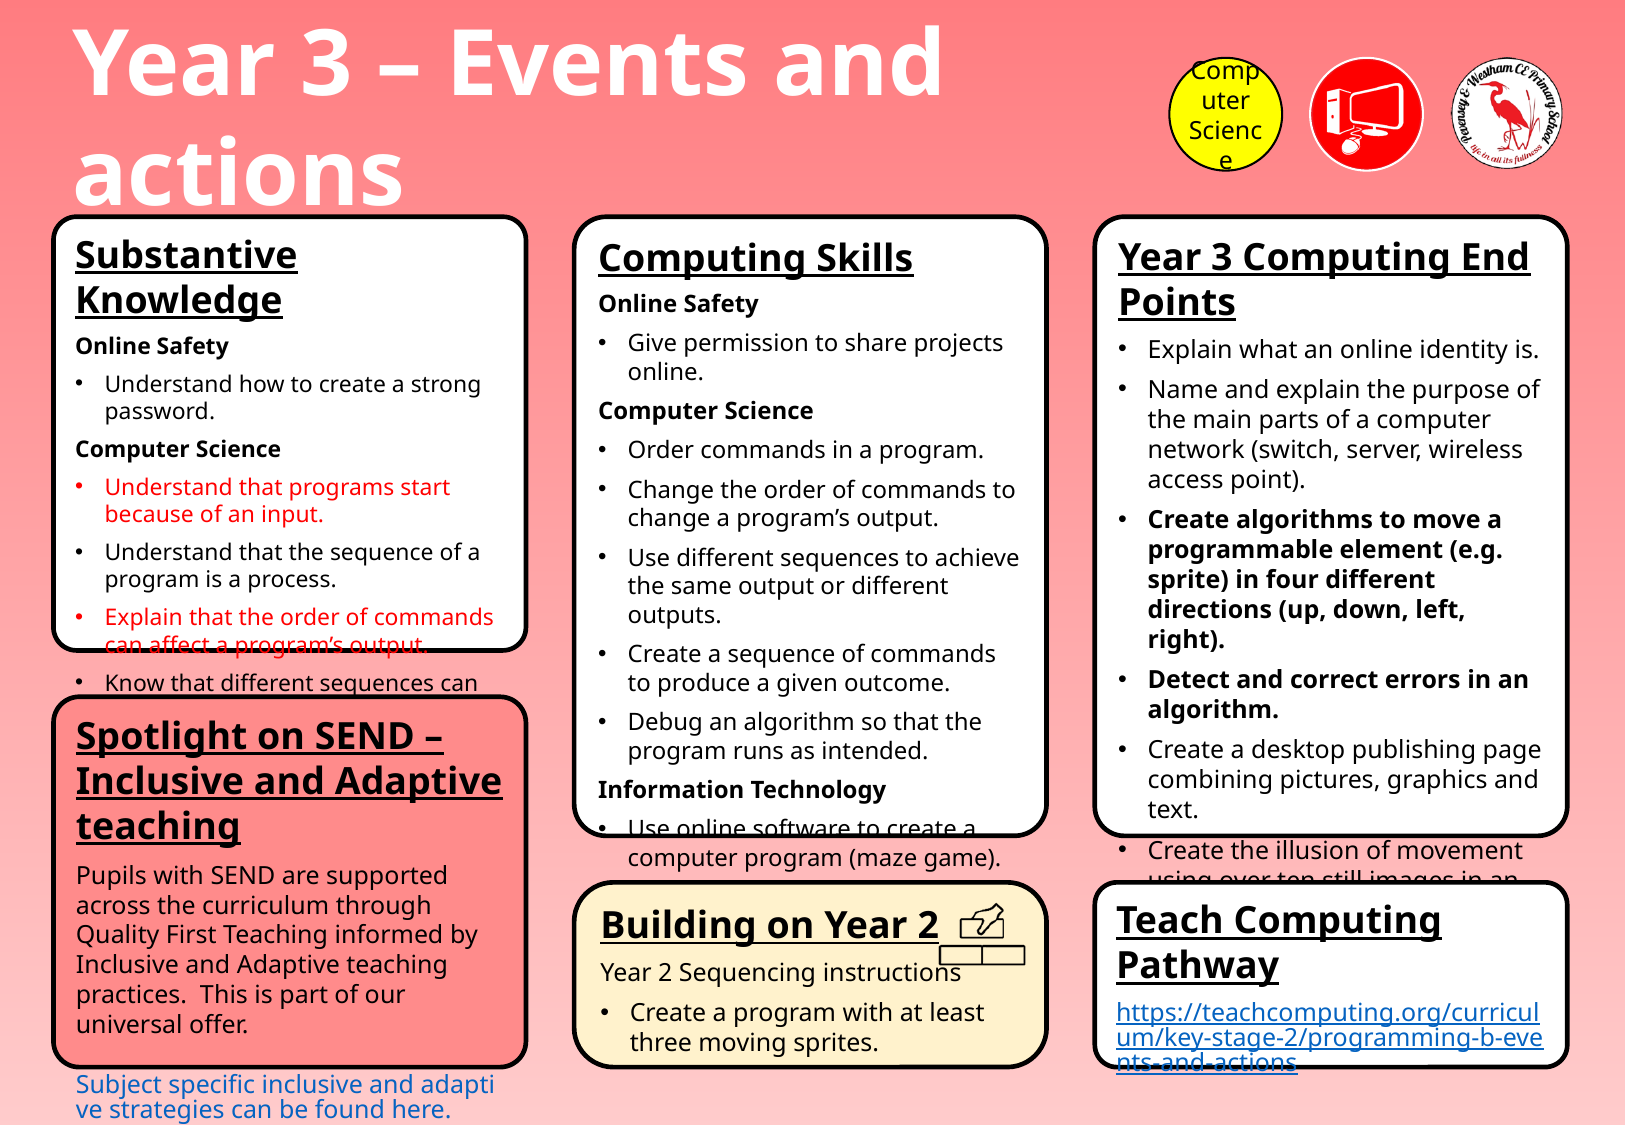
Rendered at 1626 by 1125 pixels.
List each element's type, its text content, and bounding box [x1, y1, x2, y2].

picture [938, 902, 1026, 966]
text_box Year 3 – Events and actions [1238, 57, 1283, 102]
text_box Teach Computing Pathway https://teachcomputing.org/curriculum/key-stage-2/programming-b-events-and-actions [1093, 881, 1569, 1069]
text_box Spotlight on SEND – Inclusive and Adaptive teaching Pupils with SEND are supported across the curriculum through Quality First Teaching informed by Inclusive and Adaptive teaching practices. This is part of our universal offer. Subject specific inclusive and adaptive strategies can be found here. [52, 695, 527, 1069]
text_box Year 3 Computing End Points Explain what an online identity is. Name and explain the purpose of the main parts of a computer network (switch, server, wireless access point). Create algorithms to move a programmable element (e.g. sprite) in four different directions (up, down, left, right). Detect and correct errors in an algorithm. Create a desktop publishing page combining pictures, graphics and text. Create the illusion of movement using over ten still images in an animation. [1093, 215, 1569, 837]
text_box Year 3 – Events and actions [57, 57, 1217, 172]
text_box Building on Year 2 Year 2 Sequencing instructions Create a program with at least three moving sprites. [573, 881, 1048, 1069]
text_box Computing Skills Online Safety Give permission to share projects online. Computer Science Order commands in a program. Change the order of commands to change a program’s output. Use different sequences to achieve the same output or different outputs. Create a sequence of commands to produce a given outcome. Debug an algorithm so that the program runs as intended. Information Technology Use online software to create a computer program (maze game). [573, 215, 1048, 837]
text_box Year 3 – Events and actions [1235, 126, 1283, 172]
text_box [1309, 56, 1424, 172]
text_box Computer Science [1168, 56, 1284, 172]
picture [1450, 57, 1564, 171]
text_box Substantive Knowledge Online Safety Understand how to create a strong password. Computer Science Understand that programs start because of an input. Understand that the sequence of a program is a process. Explain that the order of commands can affect a program’s output. Know that different sequences can achieve the same output or different outputs. [52, 215, 527, 652]
